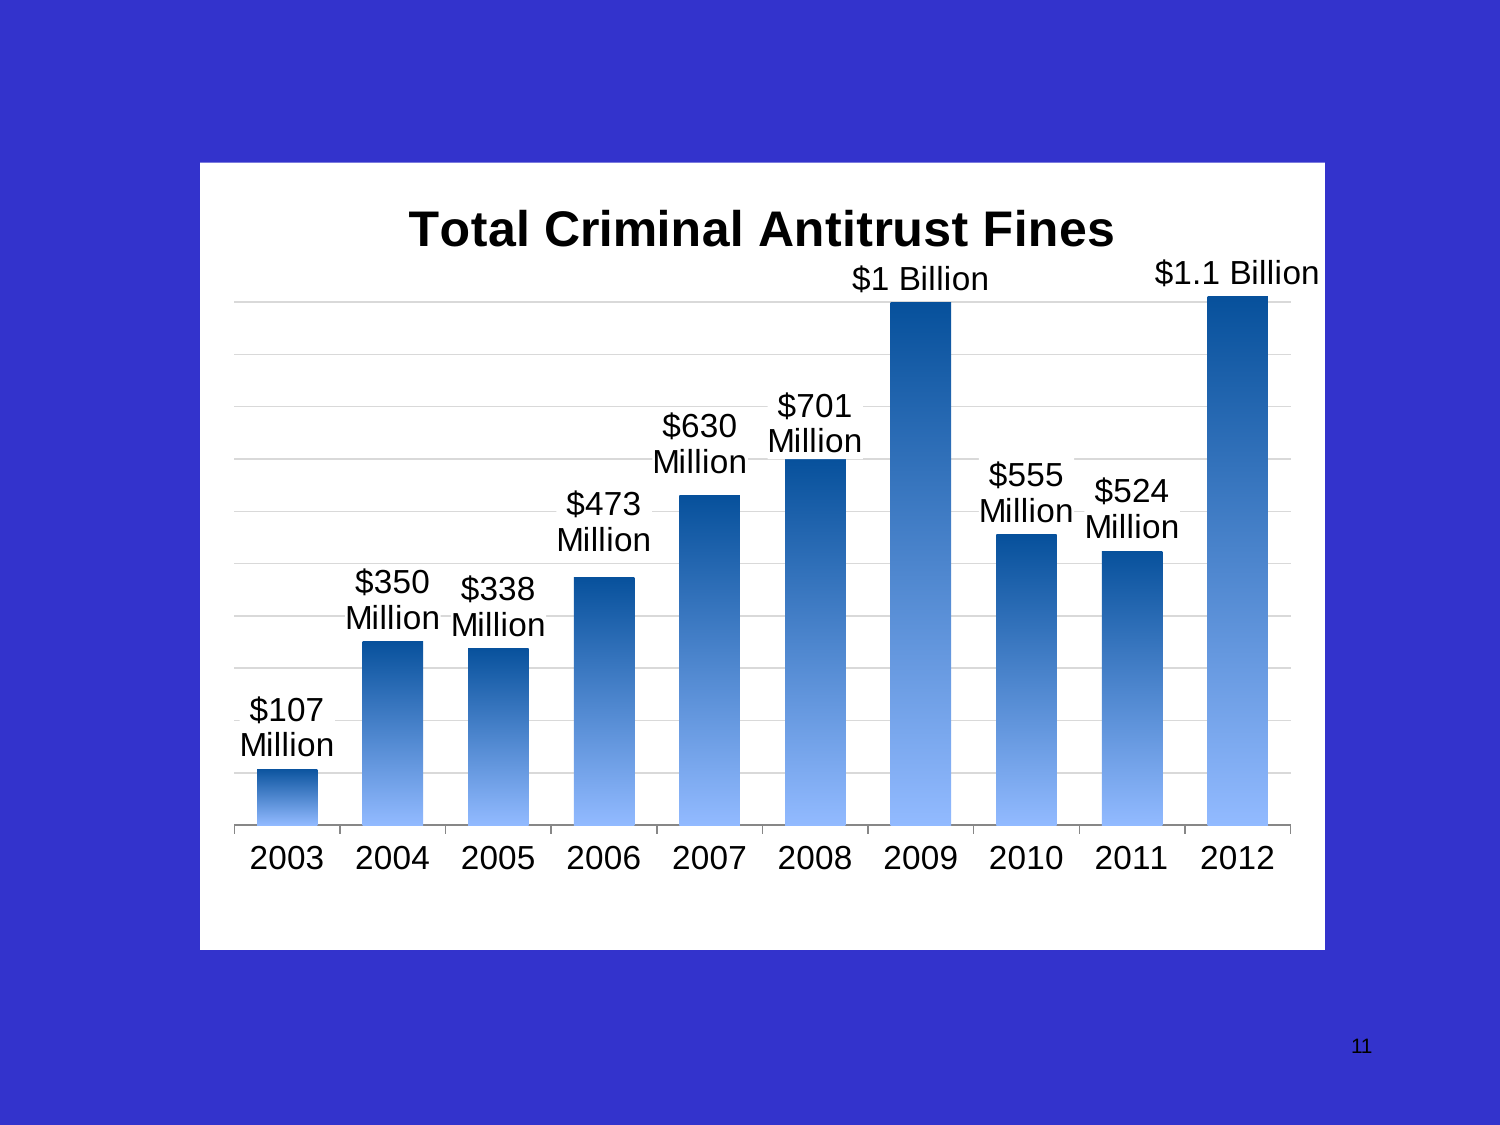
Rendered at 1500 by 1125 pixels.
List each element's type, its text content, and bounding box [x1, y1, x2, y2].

chart [199, 162, 1326, 951]
slide_number 11 [1074, 1024, 1388, 1101]
